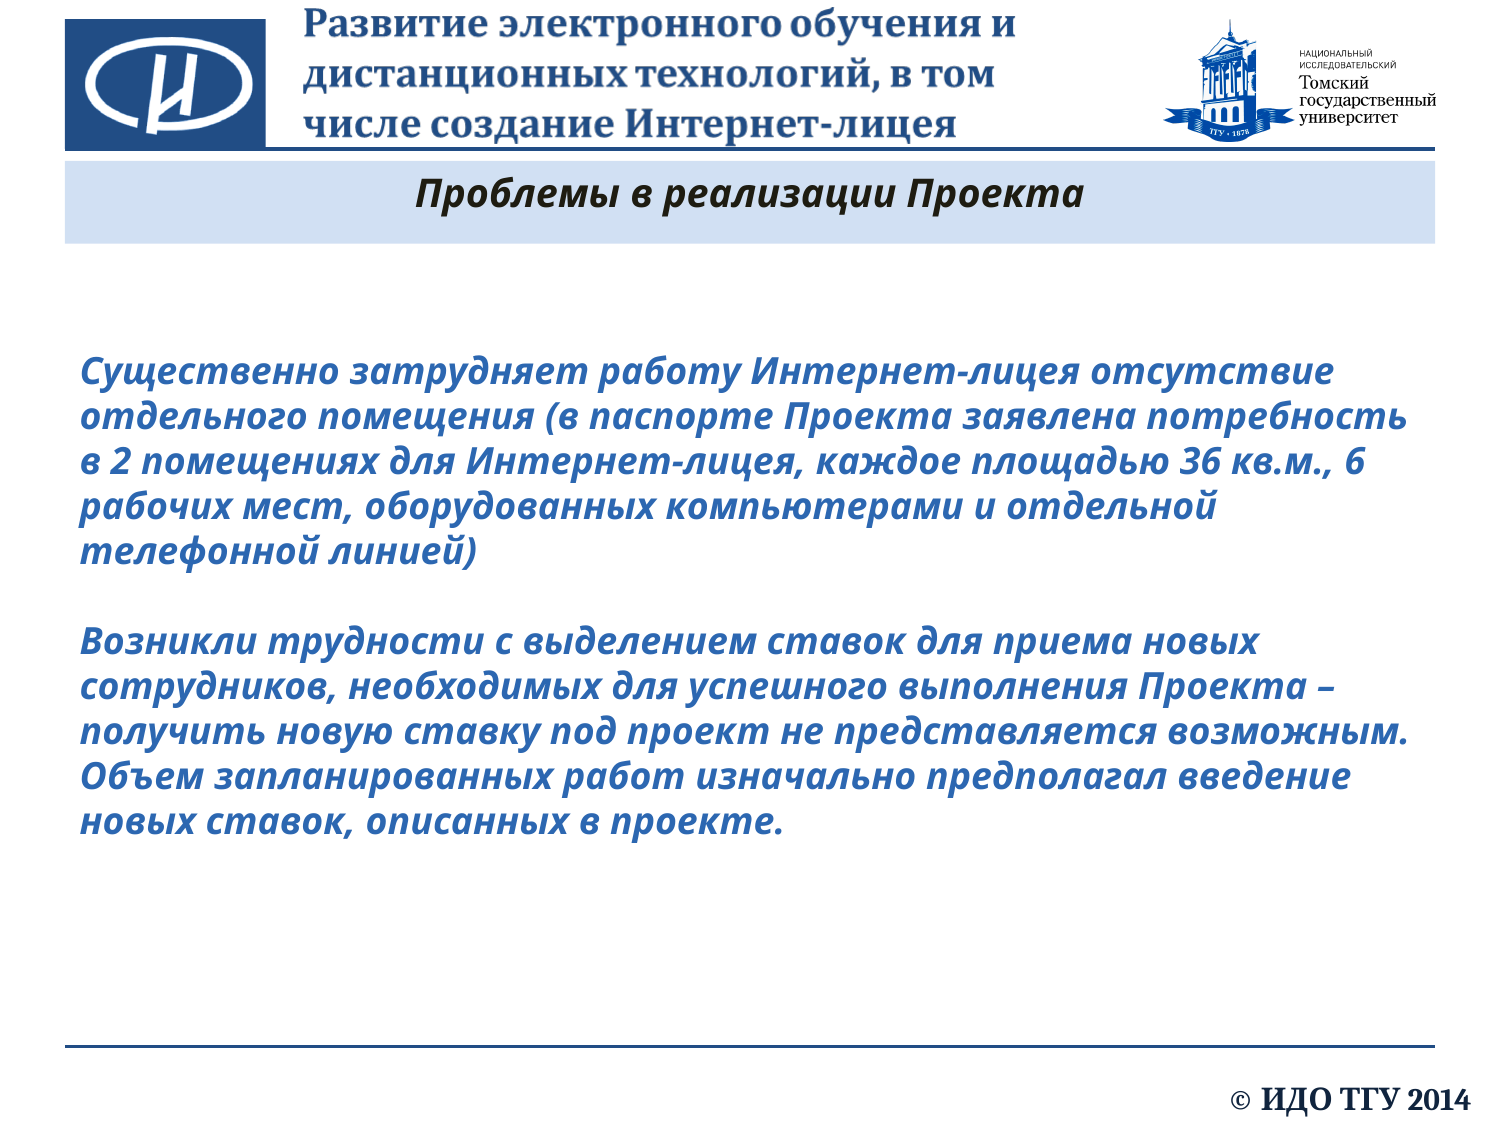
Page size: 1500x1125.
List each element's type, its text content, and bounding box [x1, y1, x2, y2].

picture [277, 0, 1052, 172]
picture [1163, 19, 1436, 142]
text_box [52, 245, 1448, 702]
text_box © ИДО ТГУ 2014 [1198, 1071, 1500, 1125]
text_box Существенно затрудняет работу Интернет-лицея отсутствие отдельного помещения (в паспорте Проекта заявлена потребность в 2 помещениях для Интернет-лицея, каждое площадью 36 кв.м., 6 рабочих мест, оборудованных компьютерами и отдельной телефонной линией) Возникли трудности с выделением ставок для приема новых сотрудников, необходимых для успешного выполнения Проекта – получить новую ставку под проект не представляется возможным. Объем запланированных работ изначально предполагал введение новых ставок, описанных в проекте. [64, 339, 1436, 974]
picture [76, 30, 264, 138]
text_box Проблемы в реализации Проекта [64, 160, 1436, 244]
